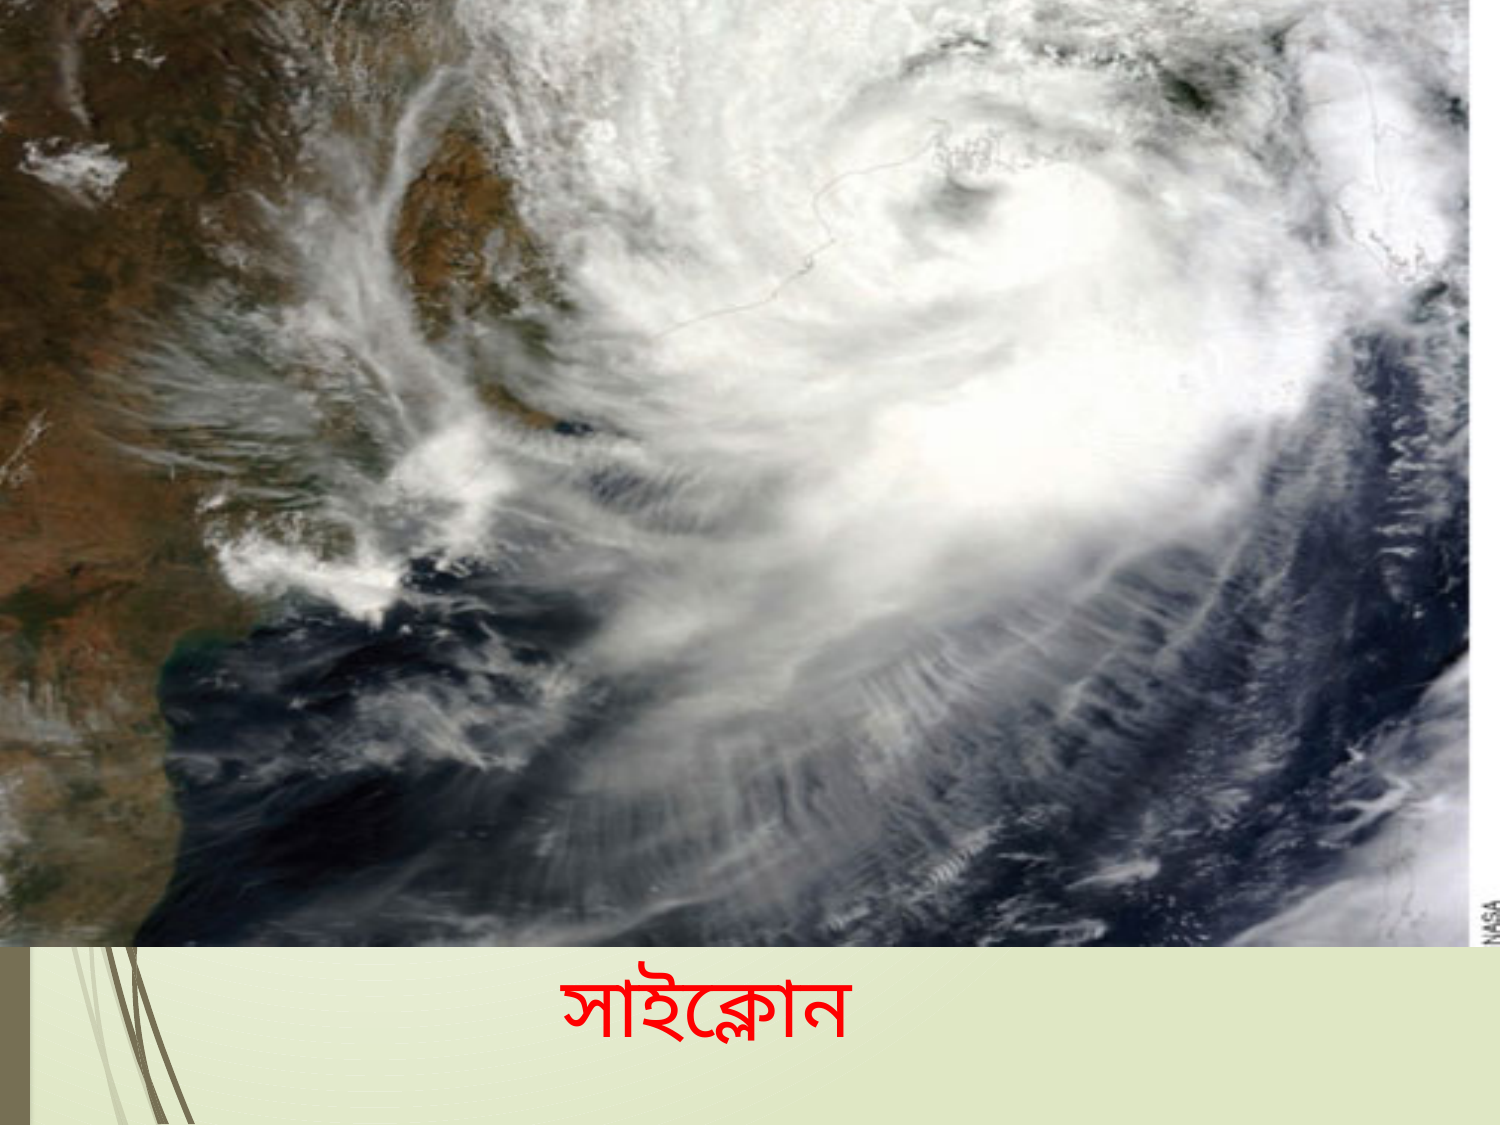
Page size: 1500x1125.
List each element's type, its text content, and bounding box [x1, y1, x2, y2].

text_box সাইক্লোন [299, 956, 1113, 1062]
picture [0, 0, 1500, 948]
